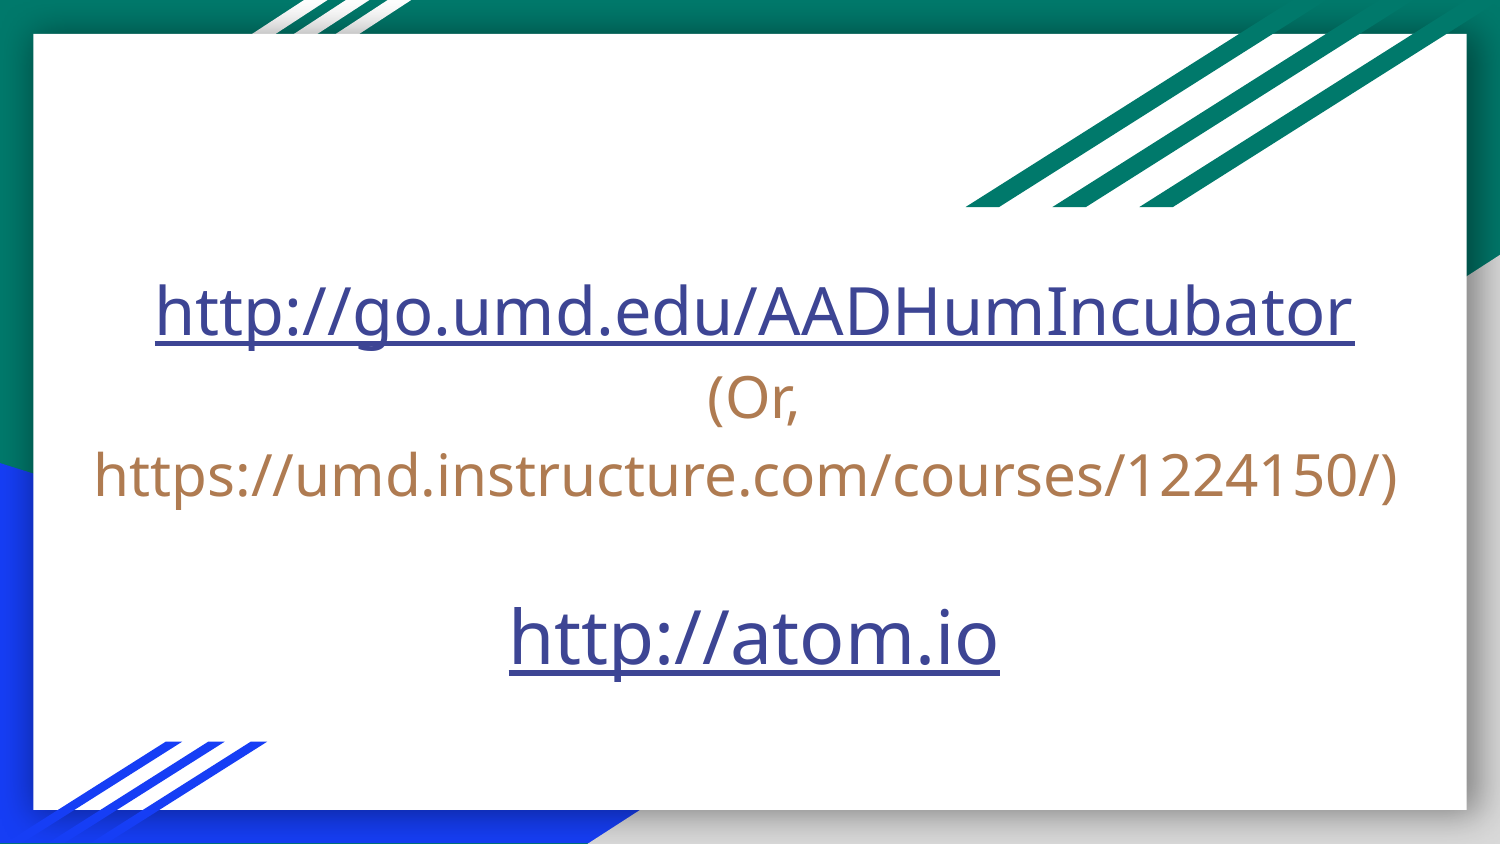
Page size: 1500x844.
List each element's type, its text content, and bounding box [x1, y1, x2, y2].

title http://go.umd.edu/AADHumIncubator (Or, https://umd.instructure.com/courses/1224150/) http://atom.io [57, 224, 1452, 737]
